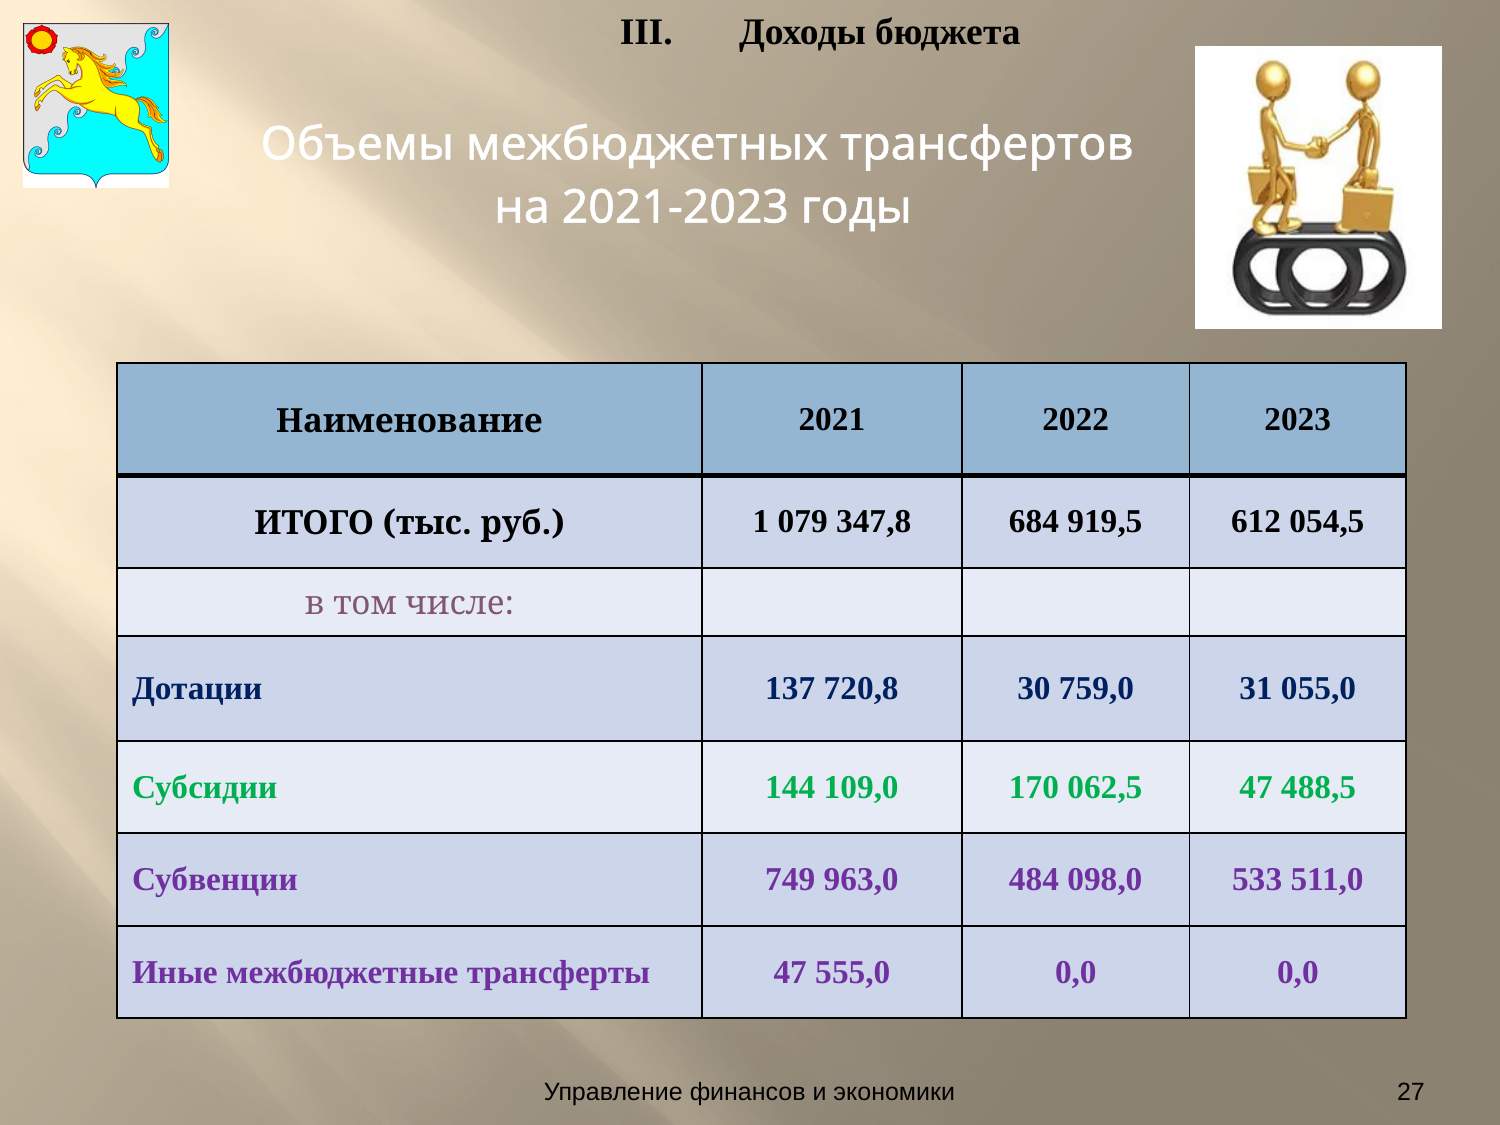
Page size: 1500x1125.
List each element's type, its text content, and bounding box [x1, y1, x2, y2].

table_cell 484 098,0 [963, 834, 1189, 925]
text_box III. Доходы бюджета [199, 0, 1442, 60]
table_cell ИТОГО (тыс. руб.) [118, 478, 701, 567]
table_cell 0,0 [1190, 927, 1405, 1017]
table_cell 684 919,5 [963, 478, 1189, 567]
table_cell 137 720,8 [703, 637, 961, 740]
table_cell 144 109,0 [703, 742, 961, 832]
table_cell в том числе: [118, 569, 701, 635]
table_header 2023 [1190, 364, 1405, 473]
footer Управление финансов и экономики [512, 1052, 988, 1113]
table_cell [963, 569, 1189, 635]
table_cell 30 759,0 [963, 637, 1189, 740]
picture [1195, 46, 1442, 330]
table_cell Субвенции [118, 834, 701, 925]
table_cell 0,0 [963, 927, 1189, 1017]
table_cell [1190, 569, 1405, 635]
table_cell 1 079 347,8 [703, 478, 961, 567]
table_header 2021 [703, 364, 961, 473]
table_cell 533 511,0 [1190, 834, 1405, 925]
table_cell 749 963,0 [703, 834, 961, 925]
slide_number 27 [1299, 1052, 1425, 1113]
table_header 2022 [963, 364, 1189, 473]
title Объемы межбюджетных трансфертов на 2021-2023 годы [222, 93, 1172, 252]
table_cell Иные межбюджетные трансферты [118, 927, 701, 1017]
table_cell 170 062,5 [963, 742, 1189, 832]
table_cell 31 055,0 [1190, 637, 1405, 740]
table_cell 612 054,5 [1190, 478, 1405, 567]
table_cell 47 555,0 [703, 927, 961, 1017]
table_header Наименование [118, 364, 701, 473]
table_cell [703, 569, 961, 635]
picture [23, 23, 169, 188]
table_cell 47 488,5 [1190, 742, 1405, 832]
table_cell Дотации [118, 637, 701, 740]
table_cell Субсидии [118, 742, 701, 832]
